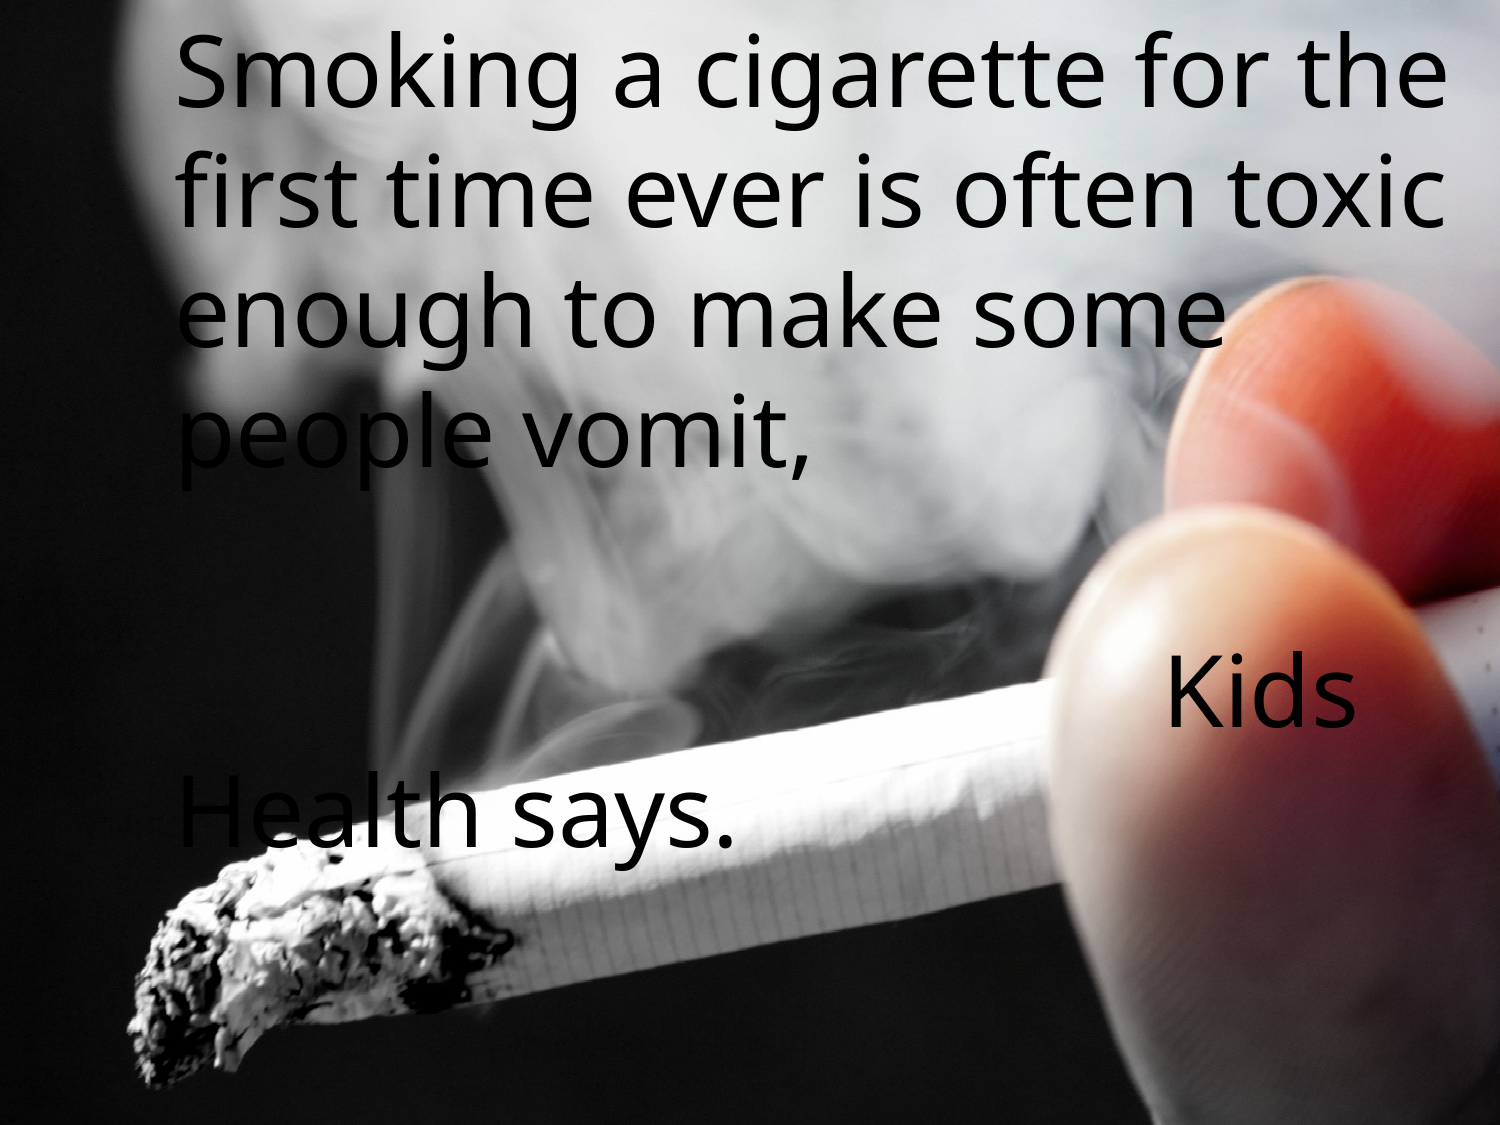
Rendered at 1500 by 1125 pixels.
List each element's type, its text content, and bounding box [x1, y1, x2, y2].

list Smoking a cigarette for the first time ever is often toxic enough to make some people vomit, Kids Health says. [159, 0, 1500, 823]
picture [0, 0, 1500, 1125]
